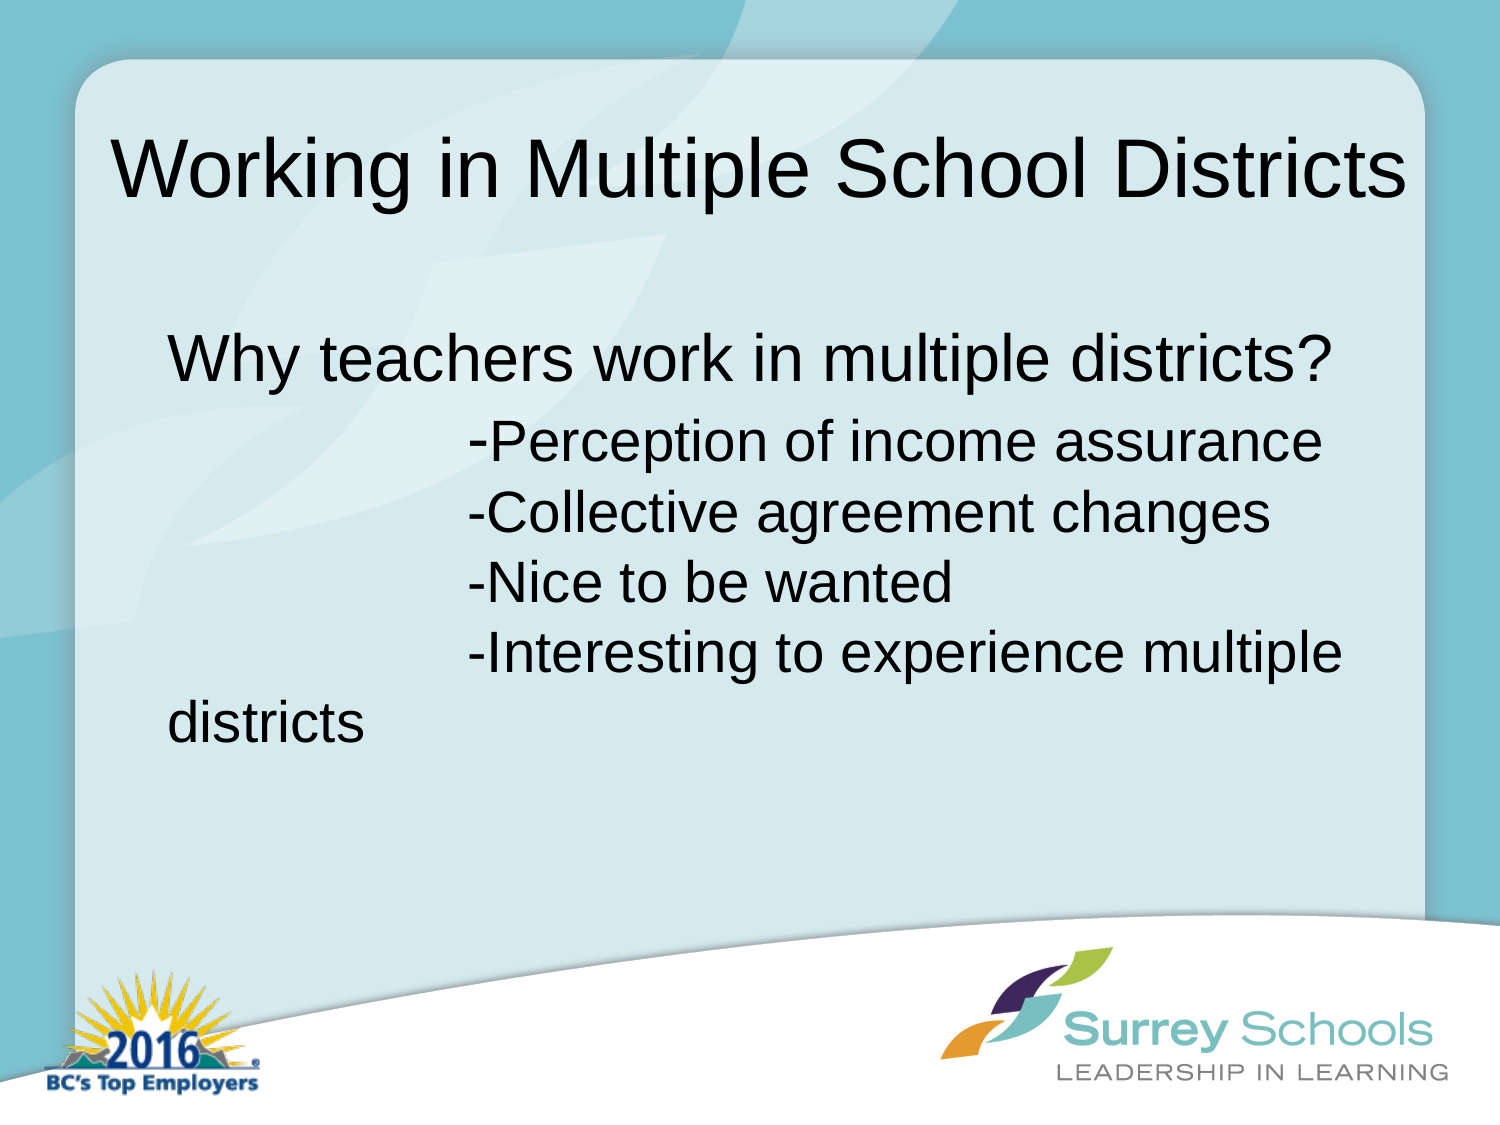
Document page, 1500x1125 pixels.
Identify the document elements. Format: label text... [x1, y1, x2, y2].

picture [0, 0, 1500, 1125]
text_box Working in Multiple School Districts Why teachers work in multiple districts? -Perception of income assurance -Collective agreement changes -Nice to be wanted -Interesting to experience multiple districts [77, 107, 1442, 1125]
